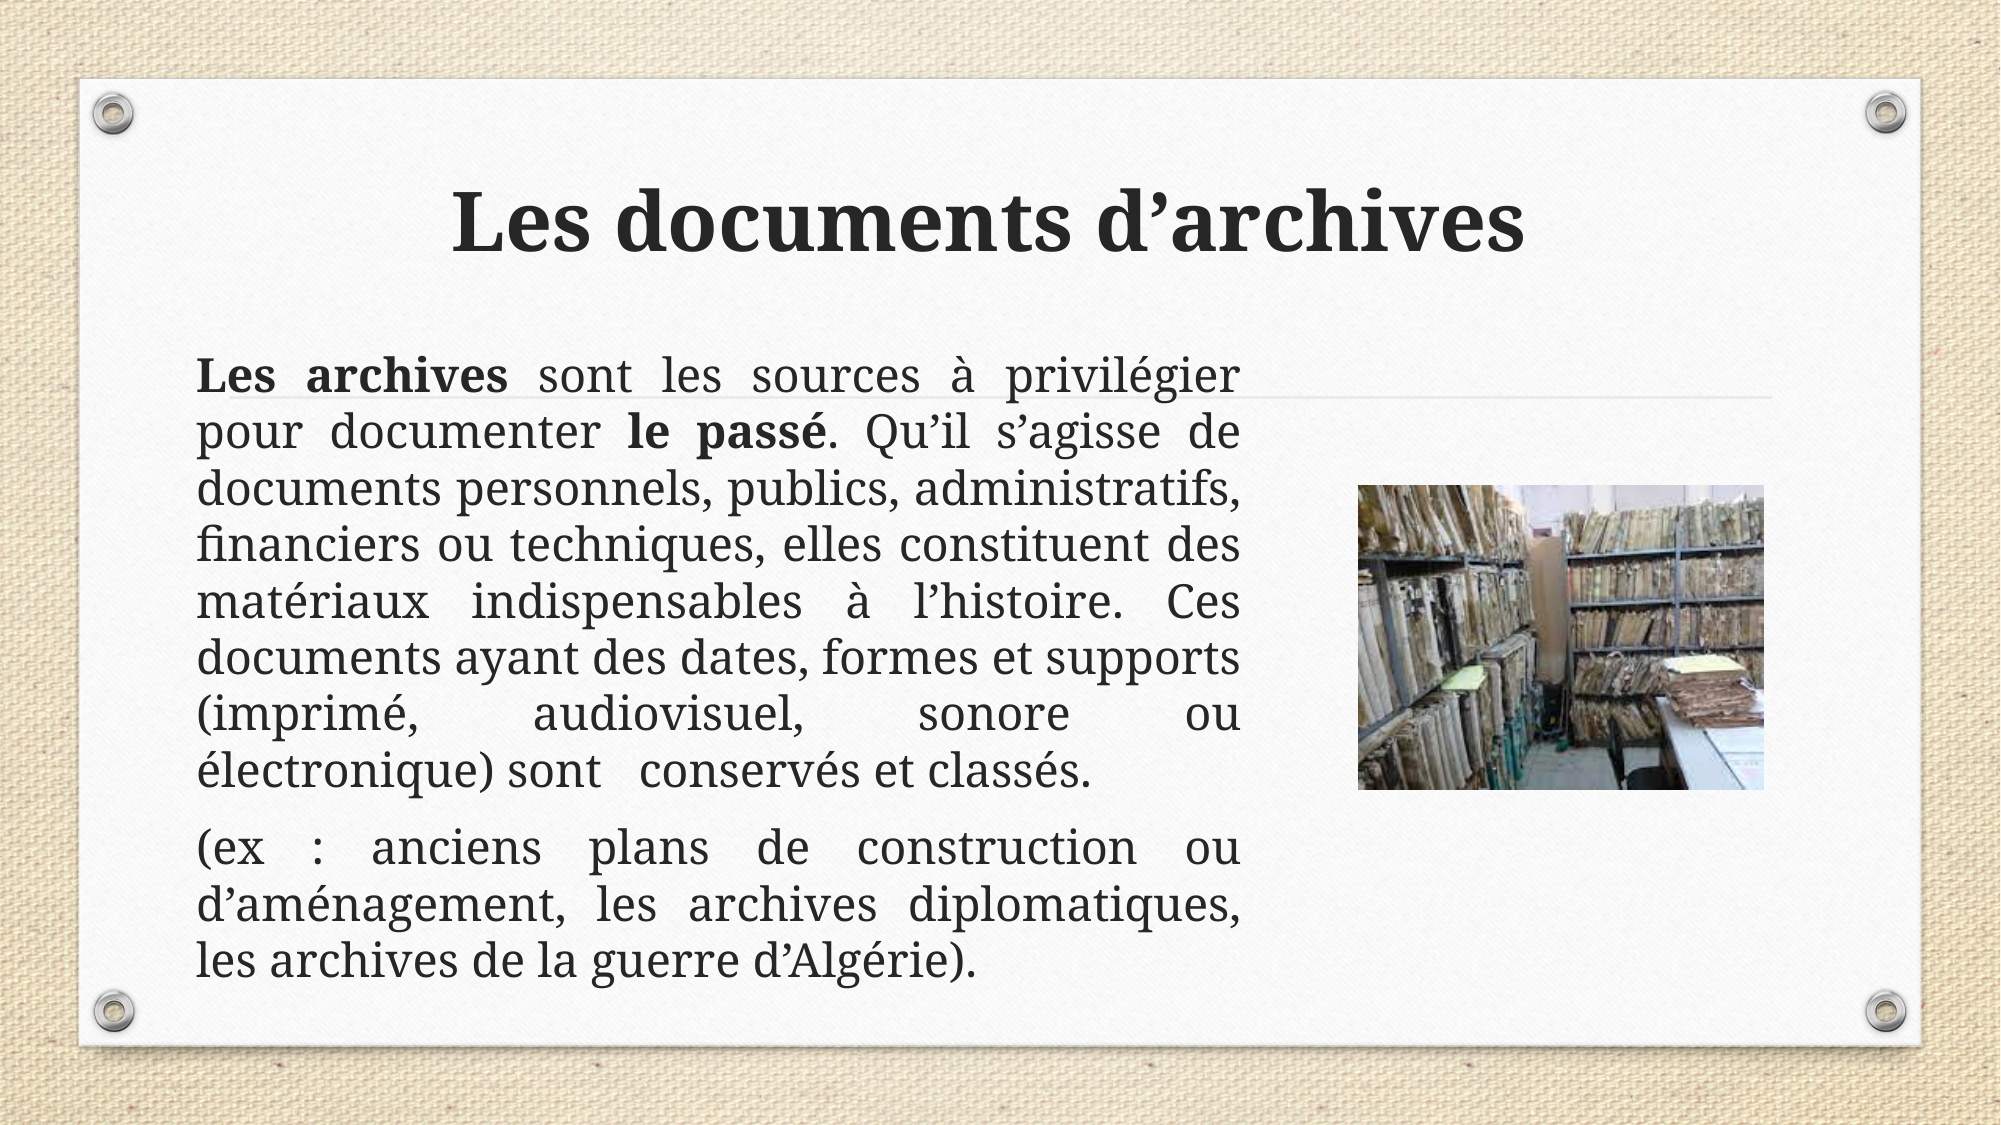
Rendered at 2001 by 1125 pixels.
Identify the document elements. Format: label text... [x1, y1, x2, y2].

picture [0, 0, 2001, 1125]
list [1358, 485, 1764, 790]
list Les archives sont les sources à privilégier pour documenter le passé. Qu’il s’agisse de documents personnels, publics, administratifs, financiers ou techniques, elles constituent des matériaux indispensables à l’histoire. Ces documents ayant des dates, formes et supports (imprimé, audiovisuel, sonore ou électronique) sont conservés et classés. (ex : anciens plans de construction ou d’aménagement, les archives diplomatiques, les archives de la guerre d’Algérie). [181, 338, 1257, 1027]
title Les documents d’archives [212, 161, 1788, 375]
